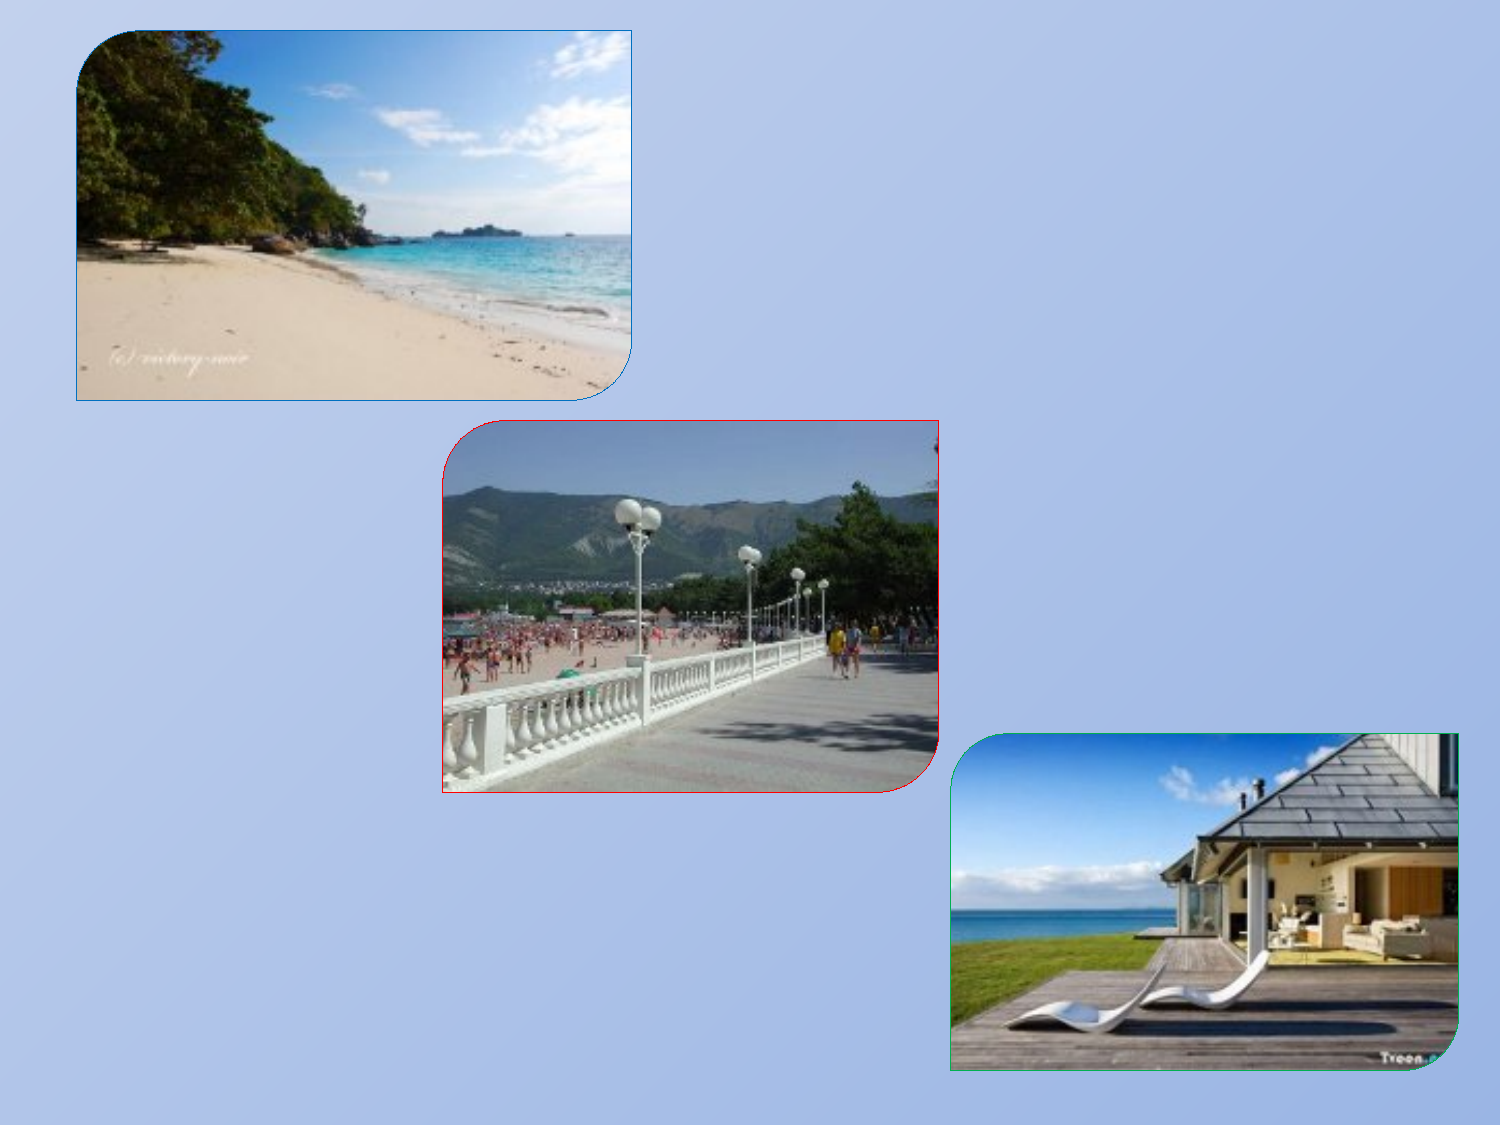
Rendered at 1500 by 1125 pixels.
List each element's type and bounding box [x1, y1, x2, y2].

picture [950, 733, 1459, 1071]
picture [76, 30, 633, 401]
picture [442, 420, 940, 793]
